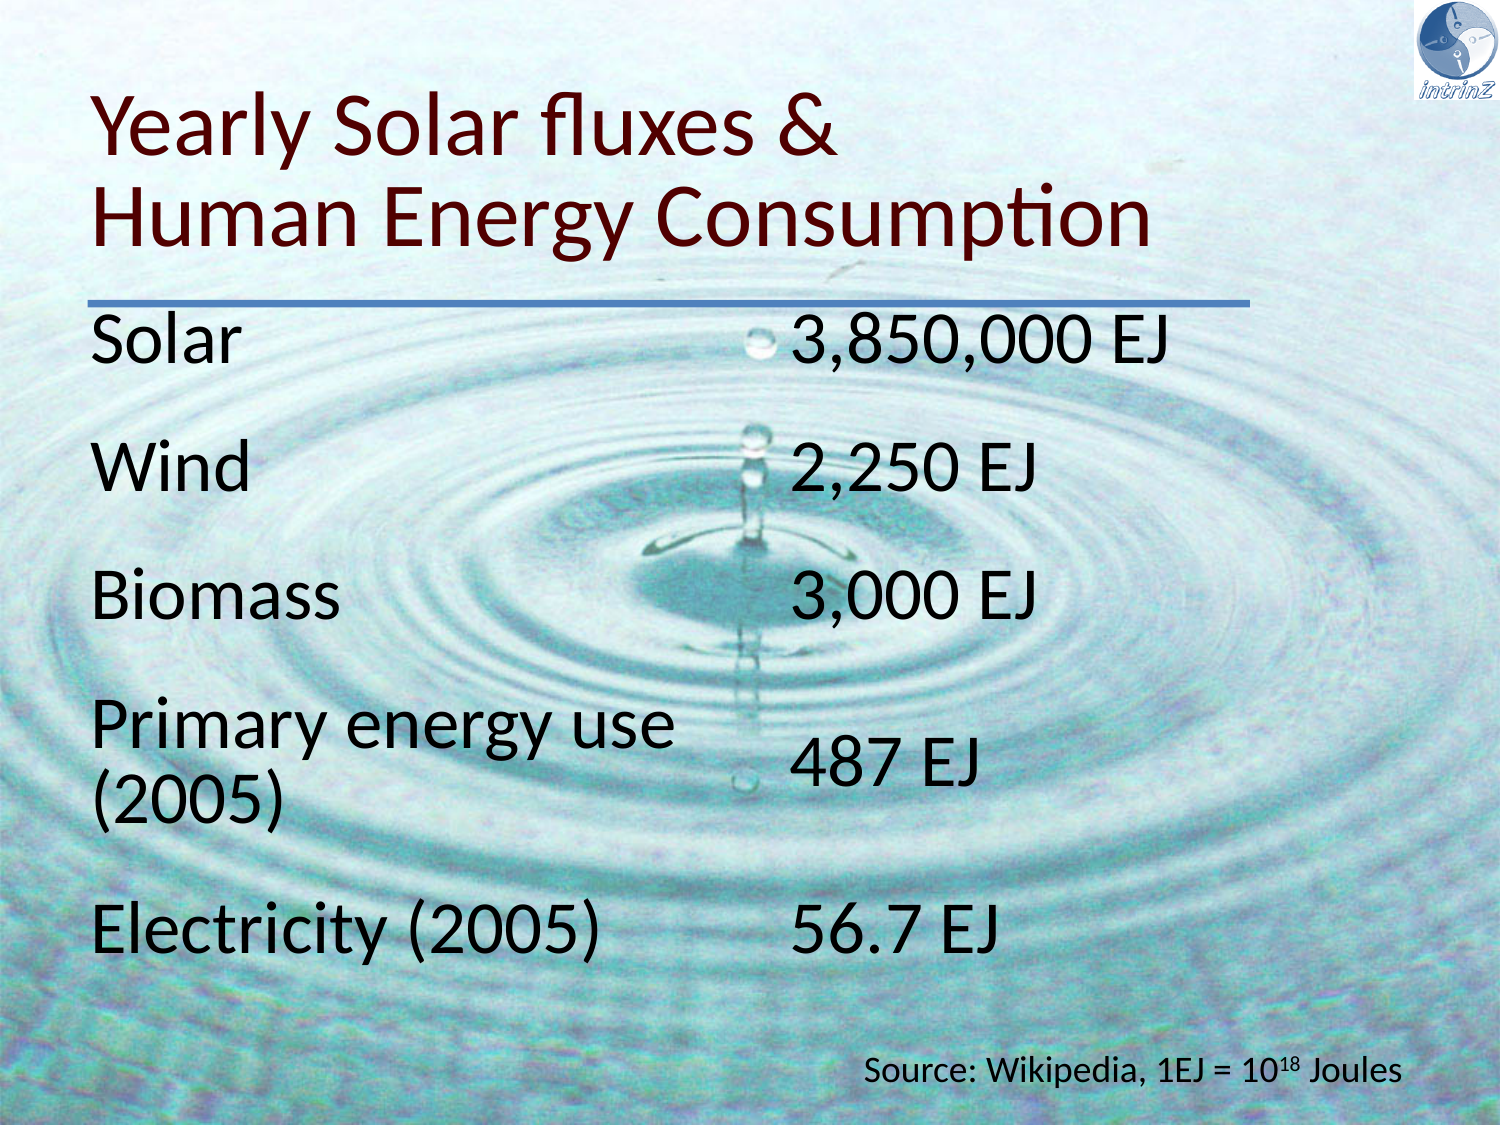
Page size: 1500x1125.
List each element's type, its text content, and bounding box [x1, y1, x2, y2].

table_cell Solar [75, 281, 775, 409]
table_cell Electricity (2005) [75, 871, 775, 998]
table_cell 2,250 EJ [775, 409, 1475, 537]
table_cell 487 EJ [775, 664, 1475, 871]
table_header Yearly Solar fluxes & Human Energy Consumption [75, 75, 1475, 281]
table_cell Wind [75, 409, 775, 537]
picture [0, 0, 1500, 1125]
table_cell 3,850,000 EJ [775, 281, 1475, 409]
table_cell 3,000 EJ [775, 537, 1475, 664]
table_cell Biomass [75, 537, 775, 664]
text_box Source: Wikipedia, 1EJ = 1018 Joules [849, 1037, 1418, 1098]
table_cell 56.7 EJ [775, 871, 1475, 998]
text_box [85, 298, 1252, 310]
table_cell Primary energy use (2005) [75, 664, 775, 871]
